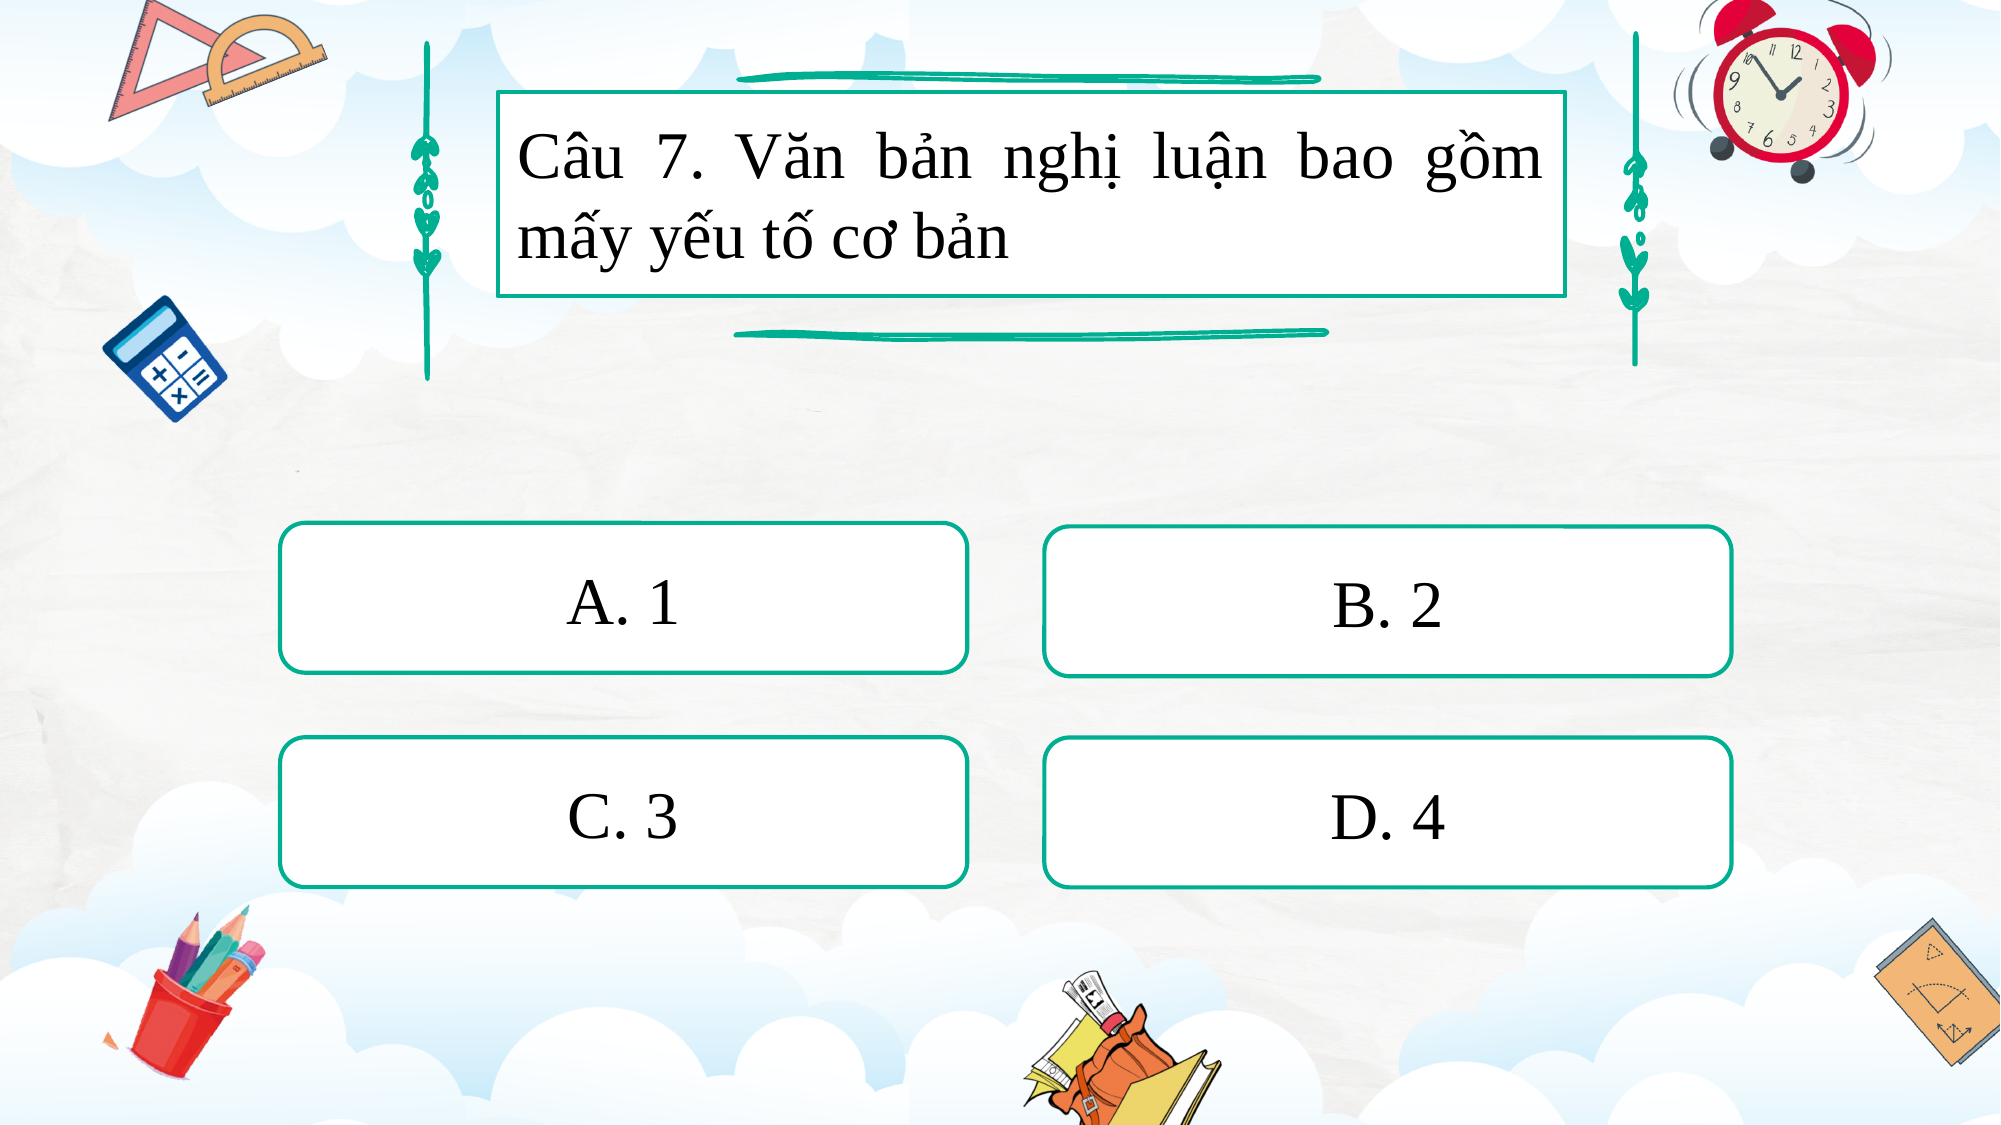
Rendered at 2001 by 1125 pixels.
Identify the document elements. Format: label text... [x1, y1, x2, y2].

text_box A. 1 [280, 522, 968, 673]
picture [0, 0, 2000, 1125]
text_box B. 2 [1044, 526, 1732, 677]
text_box C. 3 [288, 737, 960, 744]
text_box D. 4 [1052, 737, 1724, 744]
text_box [400, 75, 1661, 338]
